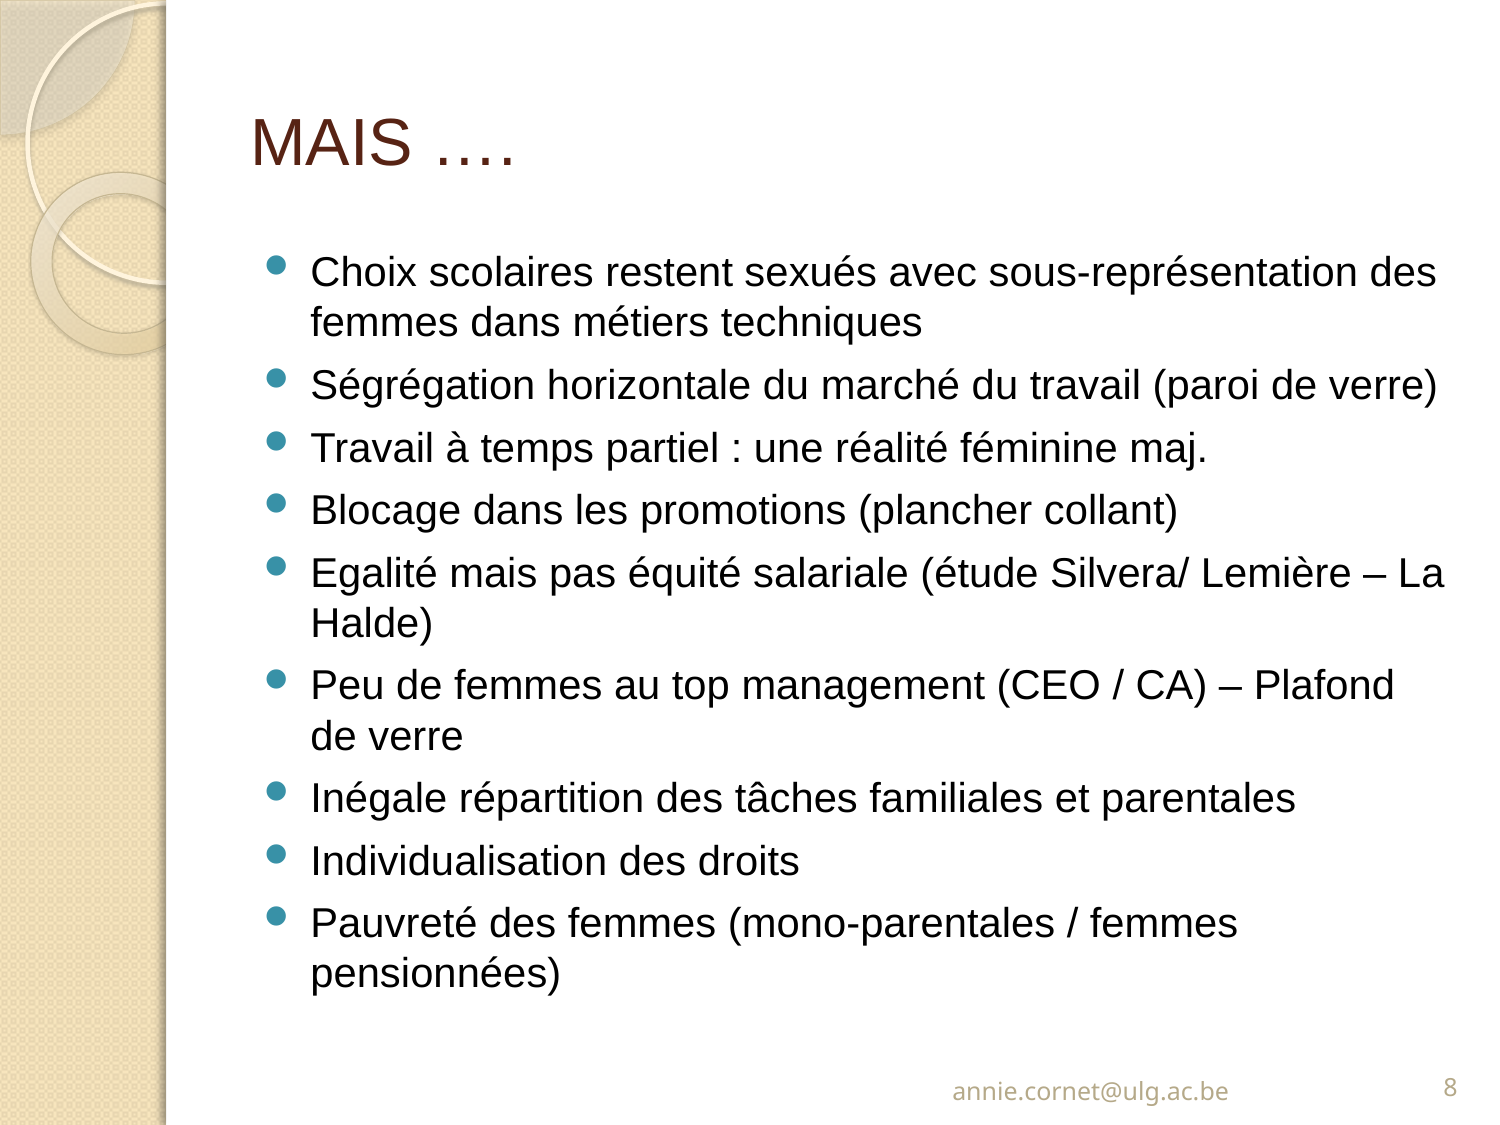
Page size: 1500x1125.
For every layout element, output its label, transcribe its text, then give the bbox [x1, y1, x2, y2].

title MAIS …. [235, 45, 1466, 233]
list Choix scolaires restent sexués avec sous-représentation des femmes dans métiers techniques Ségrégation horizontale du marché du travail (paroi de verre) Travail à temps partiel : une réalité féminine maj. Blocage dans les promotions (plancher collant) Egalité mais pas équité salariale (étude Silvera/ Lemière – La Halde) Peu de femmes au top management (CEO / CA) – Plafond de verre Inégale répartition des tâches familiales et parentales Individualisation des droits Pauvreté des femmes (mono-parentales / femmes pensionnées) [235, 237, 1466, 1025]
footer annie.cornet@ulg.ac.be [937, 1034, 1413, 1113]
slide_number 8 [1413, 1034, 1488, 1113]
